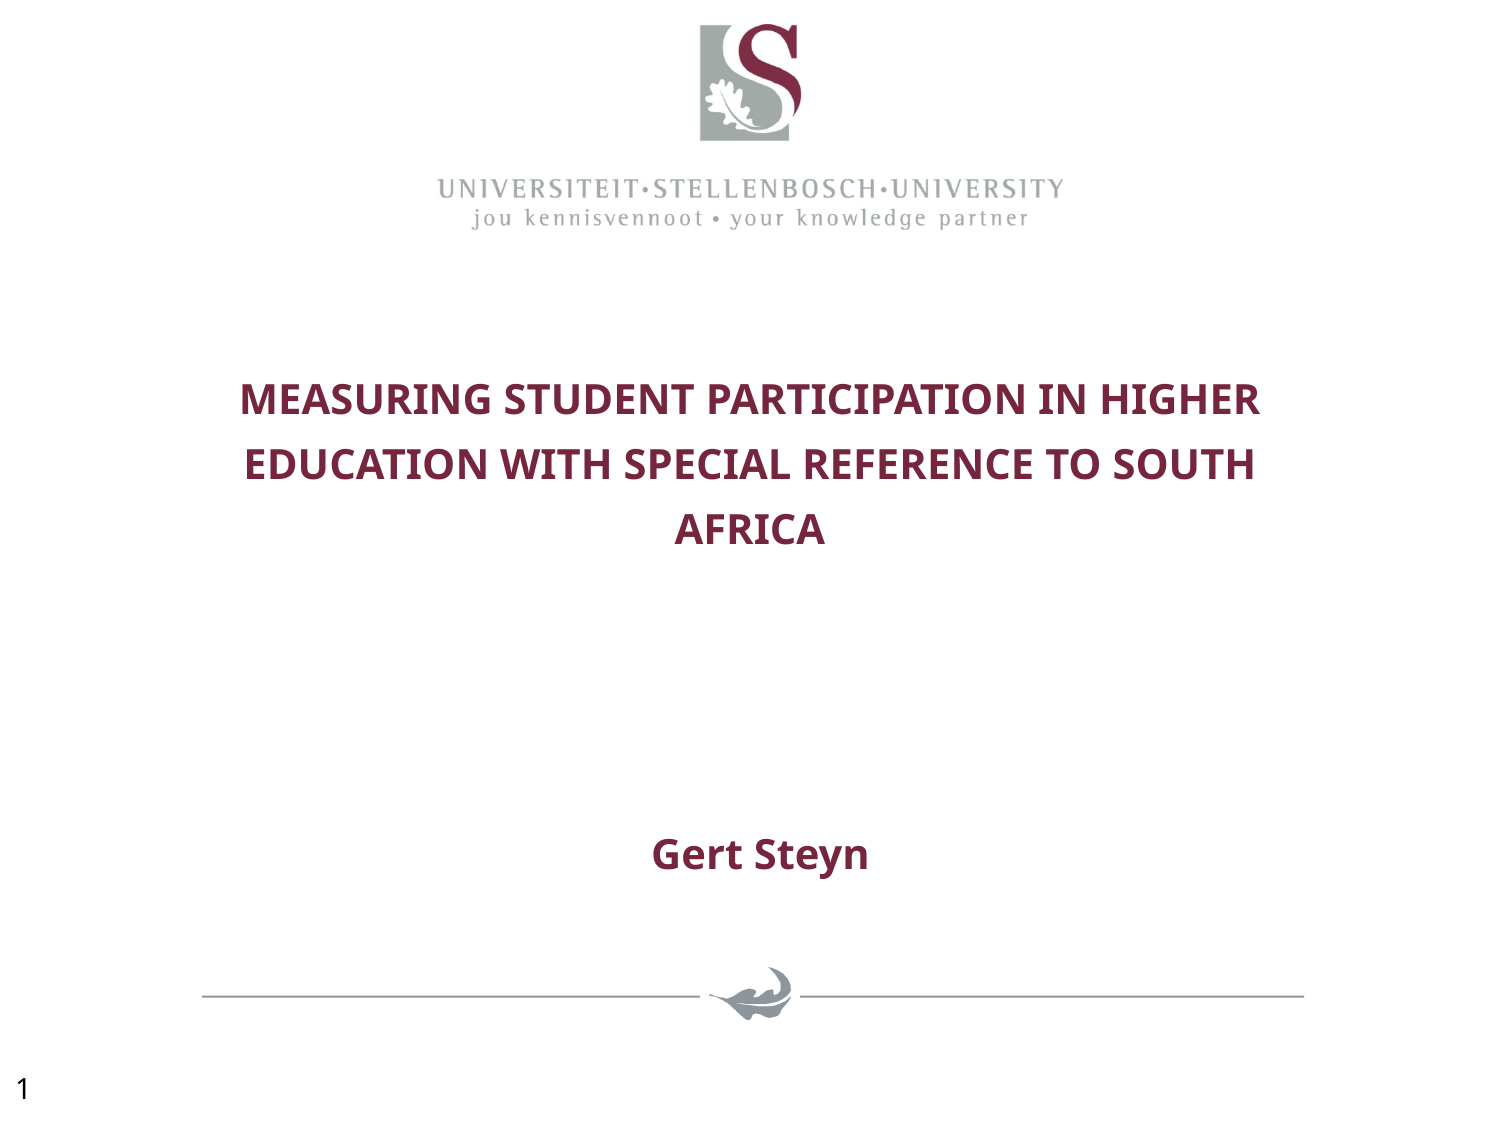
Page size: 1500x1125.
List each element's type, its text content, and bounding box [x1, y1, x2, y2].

slide_number 1 [0, 1062, 313, 1125]
picture [437, 24, 1063, 230]
title MEASURING STUDENT PARTICIPATION IN HIGHER EDUCATION WITH SPECIAL REFERENCE TO SOUTH AFRICA Gert Steyn [187, 349, 1313, 563]
picture [709, 967, 791, 1020]
